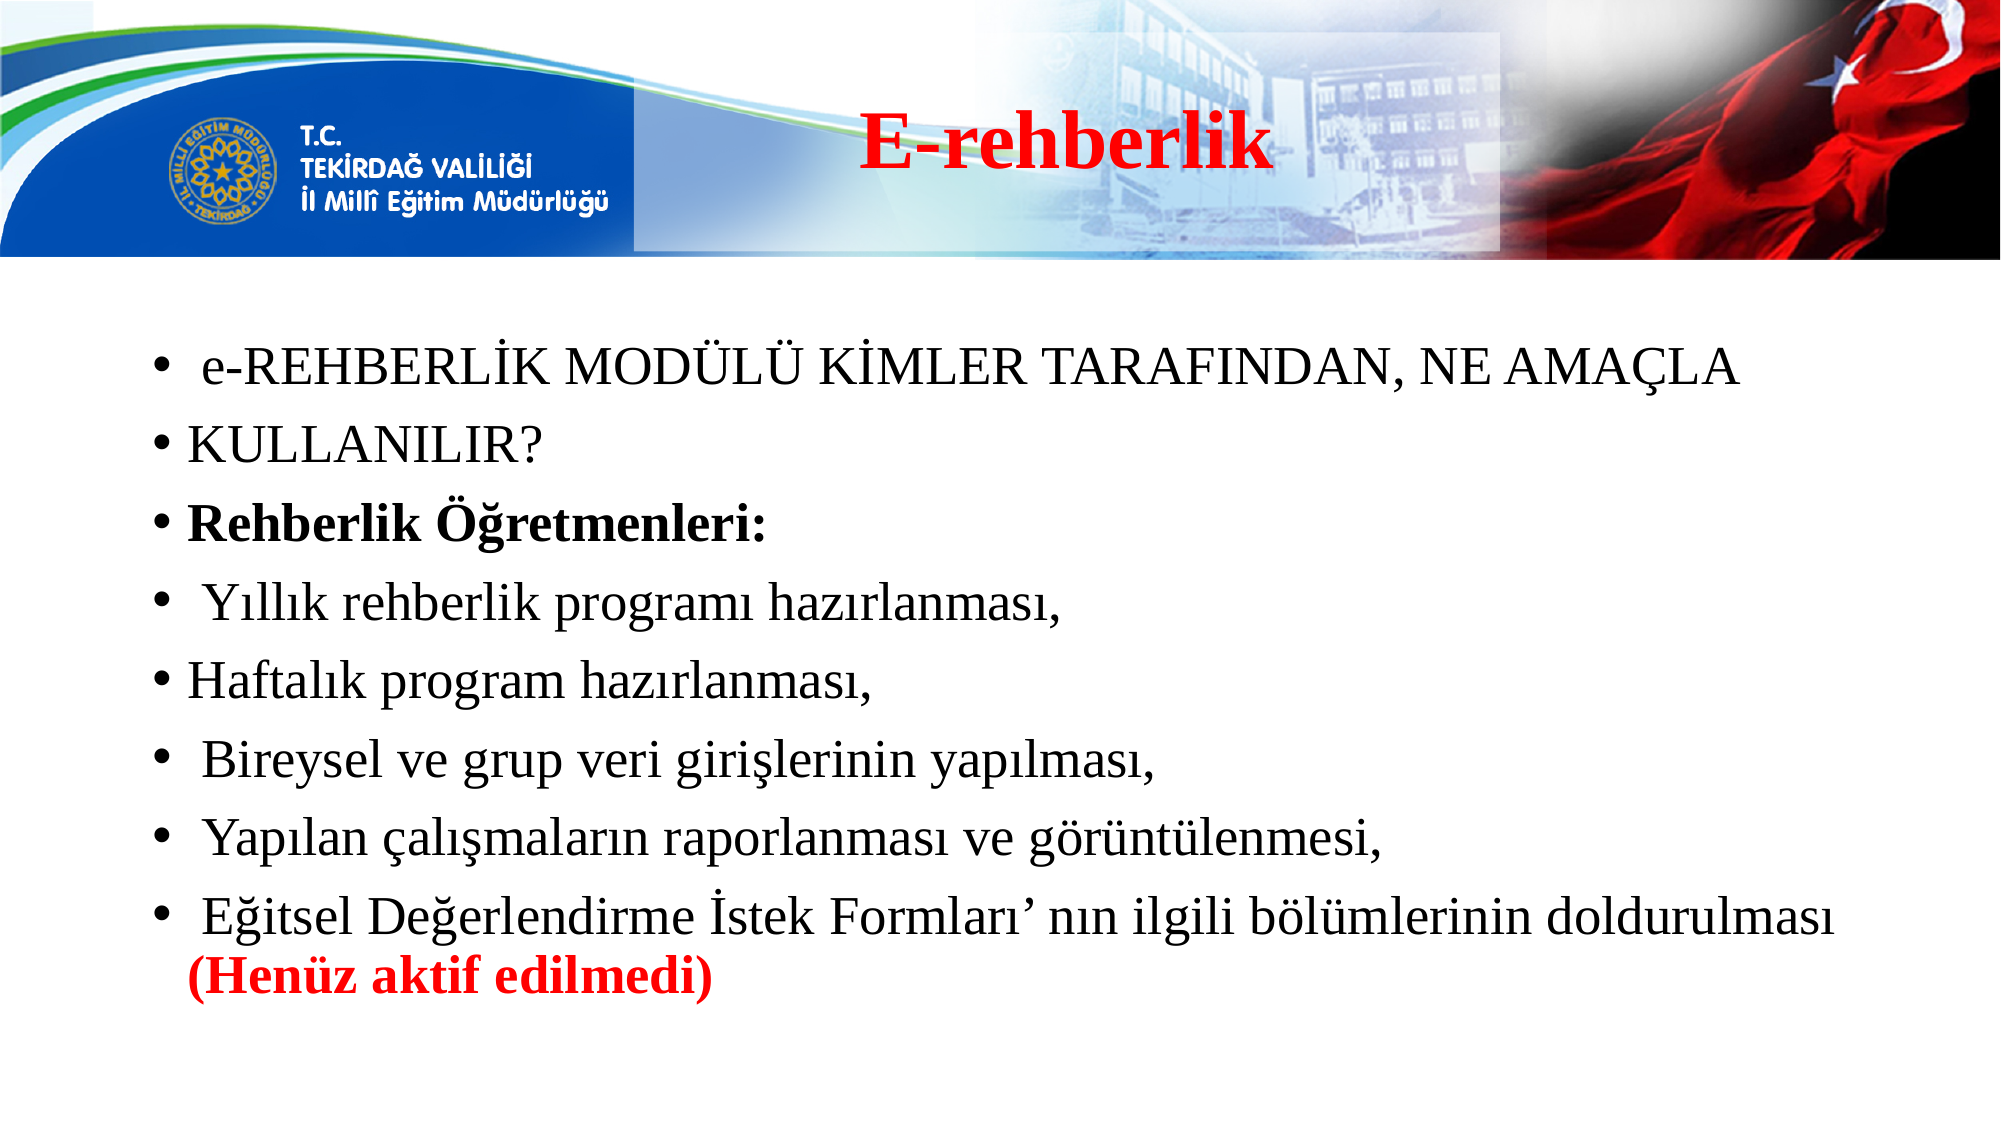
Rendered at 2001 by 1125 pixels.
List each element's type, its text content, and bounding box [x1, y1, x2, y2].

list e-REHBERLİK MODÜLÜ KİMLER TARAFINDAN, NE AMAÇLA KULLANILIR? Rehberlik Öğretmenleri: Yıllık rehberlik programı hazırlanması, Haftalık program hazırlanması, Bireysel ve grup veri girişlerinin yapılması, Yapılan çalışmaların raporlanması ve görüntülenmesi, Eğitsel Değerlendirme İstek Formları’ nın ilgili bölümlerinin doldurulması (Henüz aktif edilmedi) [137, 329, 1863, 1014]
title E-rehberlik [633, 32, 1500, 252]
picture [0, 0, 2001, 1125]
